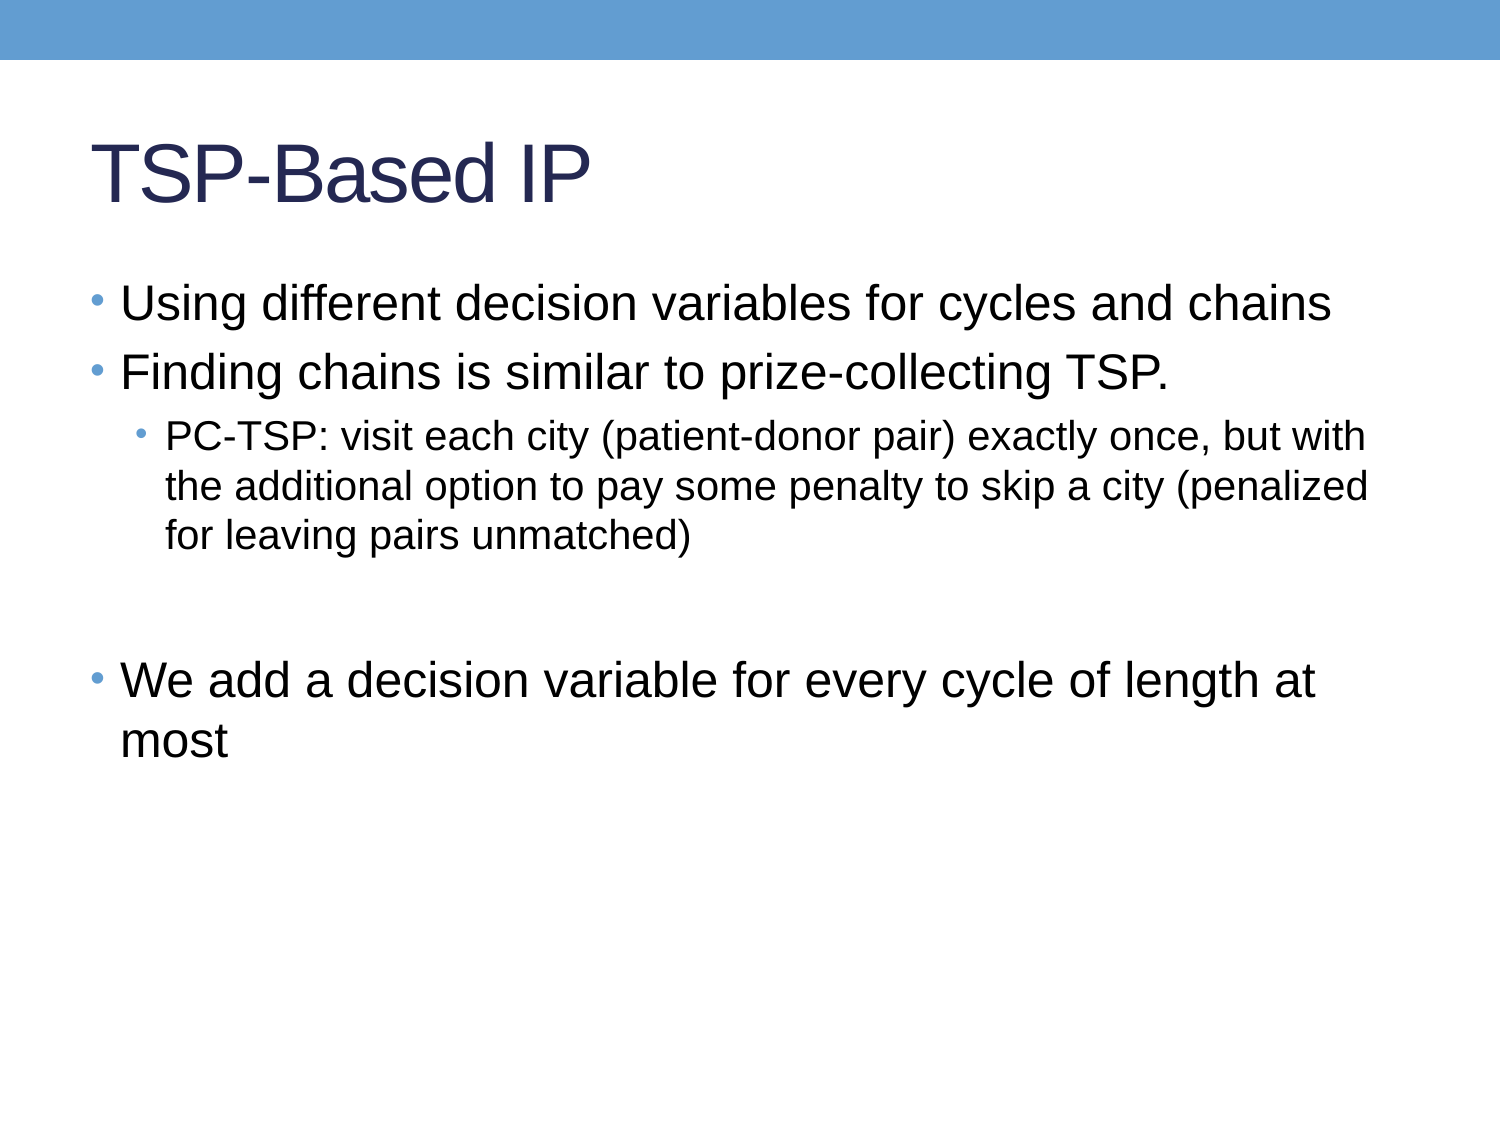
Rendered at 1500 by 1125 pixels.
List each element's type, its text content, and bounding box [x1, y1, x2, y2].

title TSP-Based IP [75, 87, 1425, 250]
